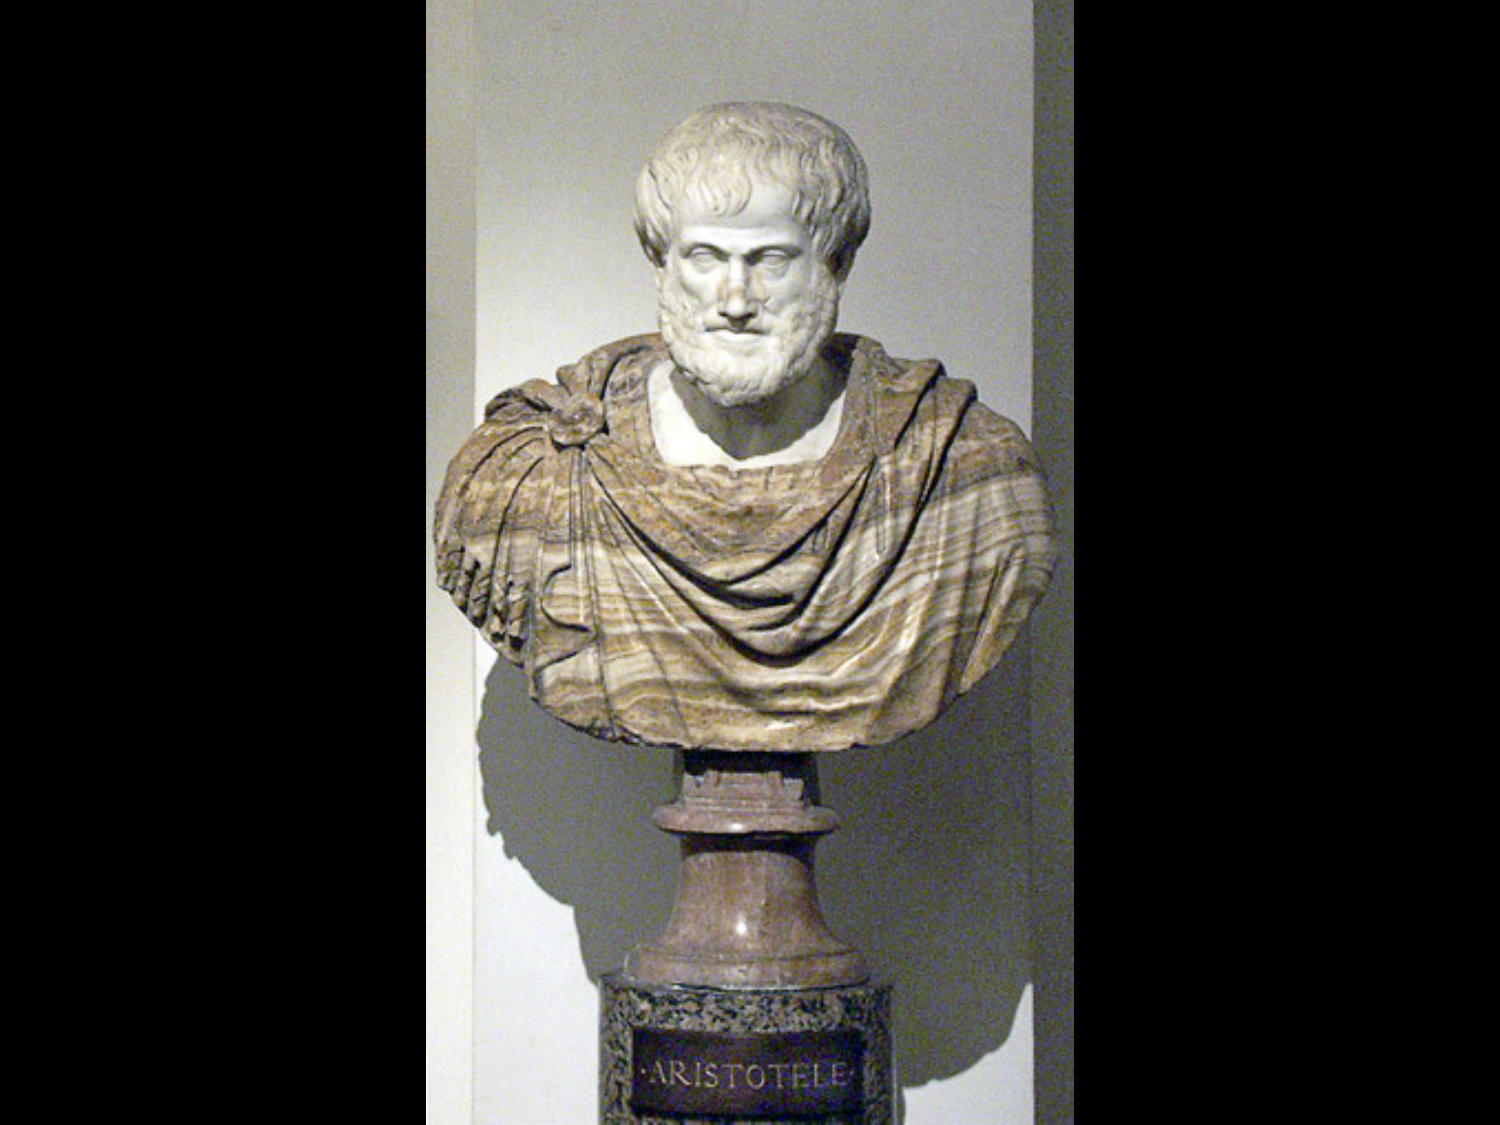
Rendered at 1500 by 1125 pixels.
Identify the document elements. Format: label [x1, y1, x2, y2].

picture [426, 0, 1074, 1125]
